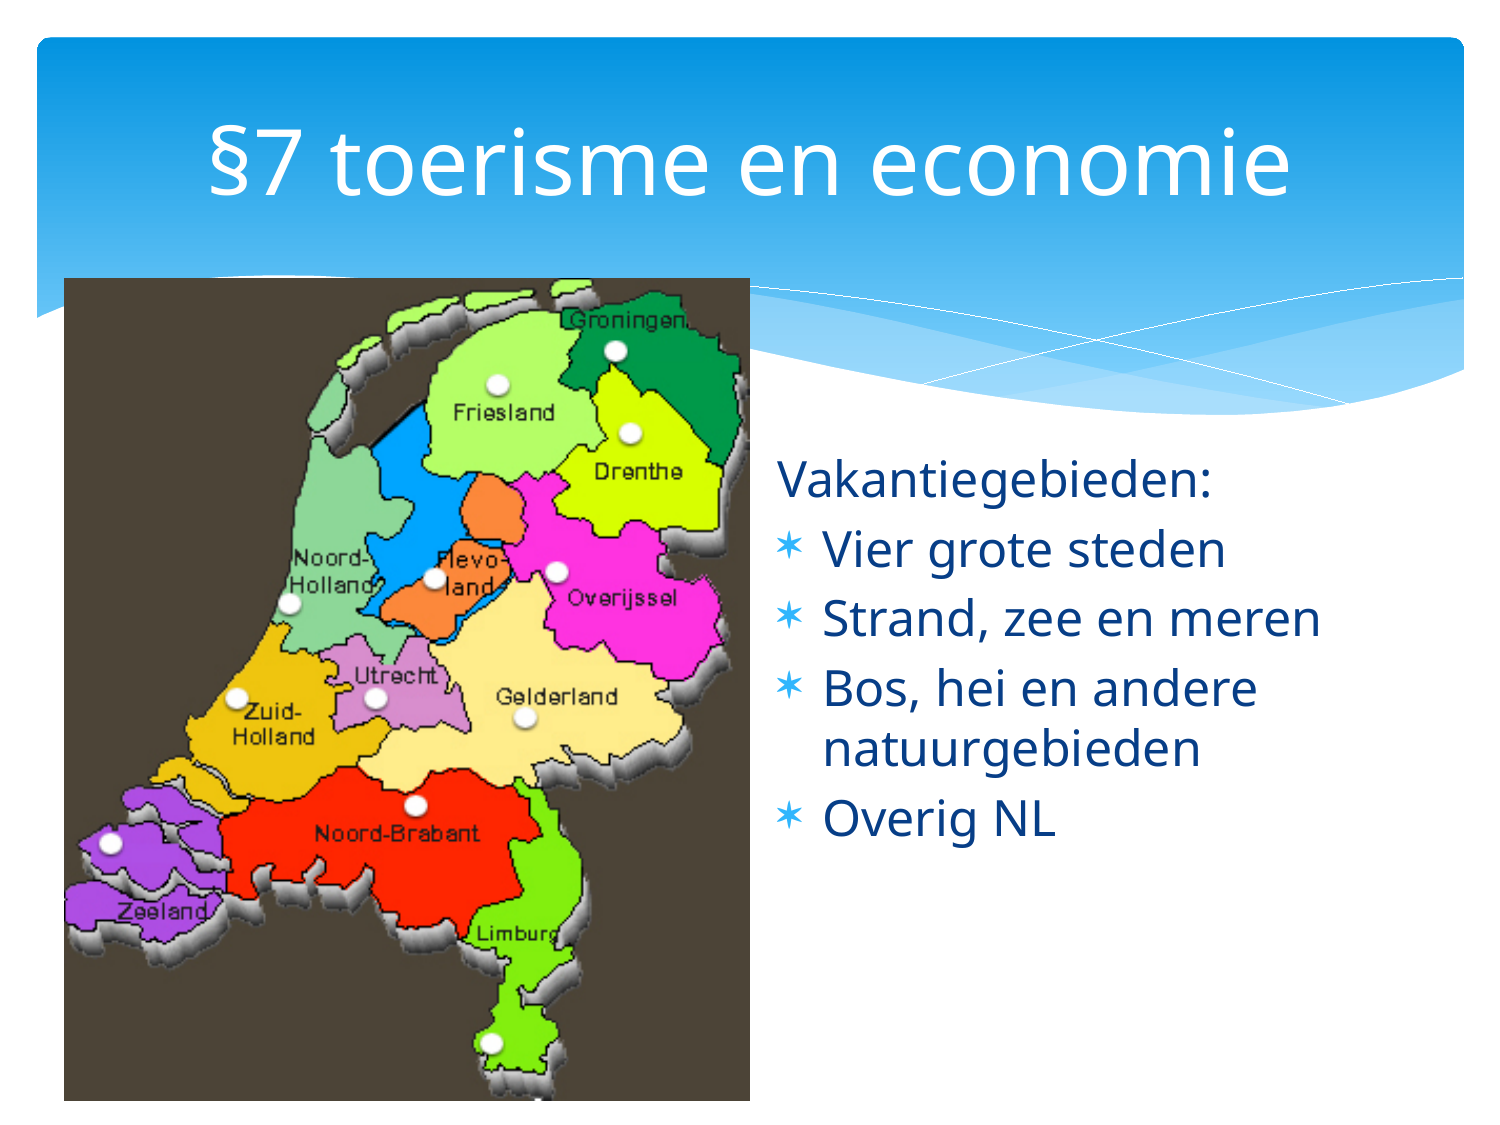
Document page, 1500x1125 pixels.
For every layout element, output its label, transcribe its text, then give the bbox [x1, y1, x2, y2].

picture [64, 278, 751, 1101]
list Vakantiegebieden: Vier grote steden Strand, zee en meren Bos, hei en andere natuurgebieden Overig NL [761, 439, 1389, 1005]
title §7 toerisme en economie [75, 55, 1425, 261]
